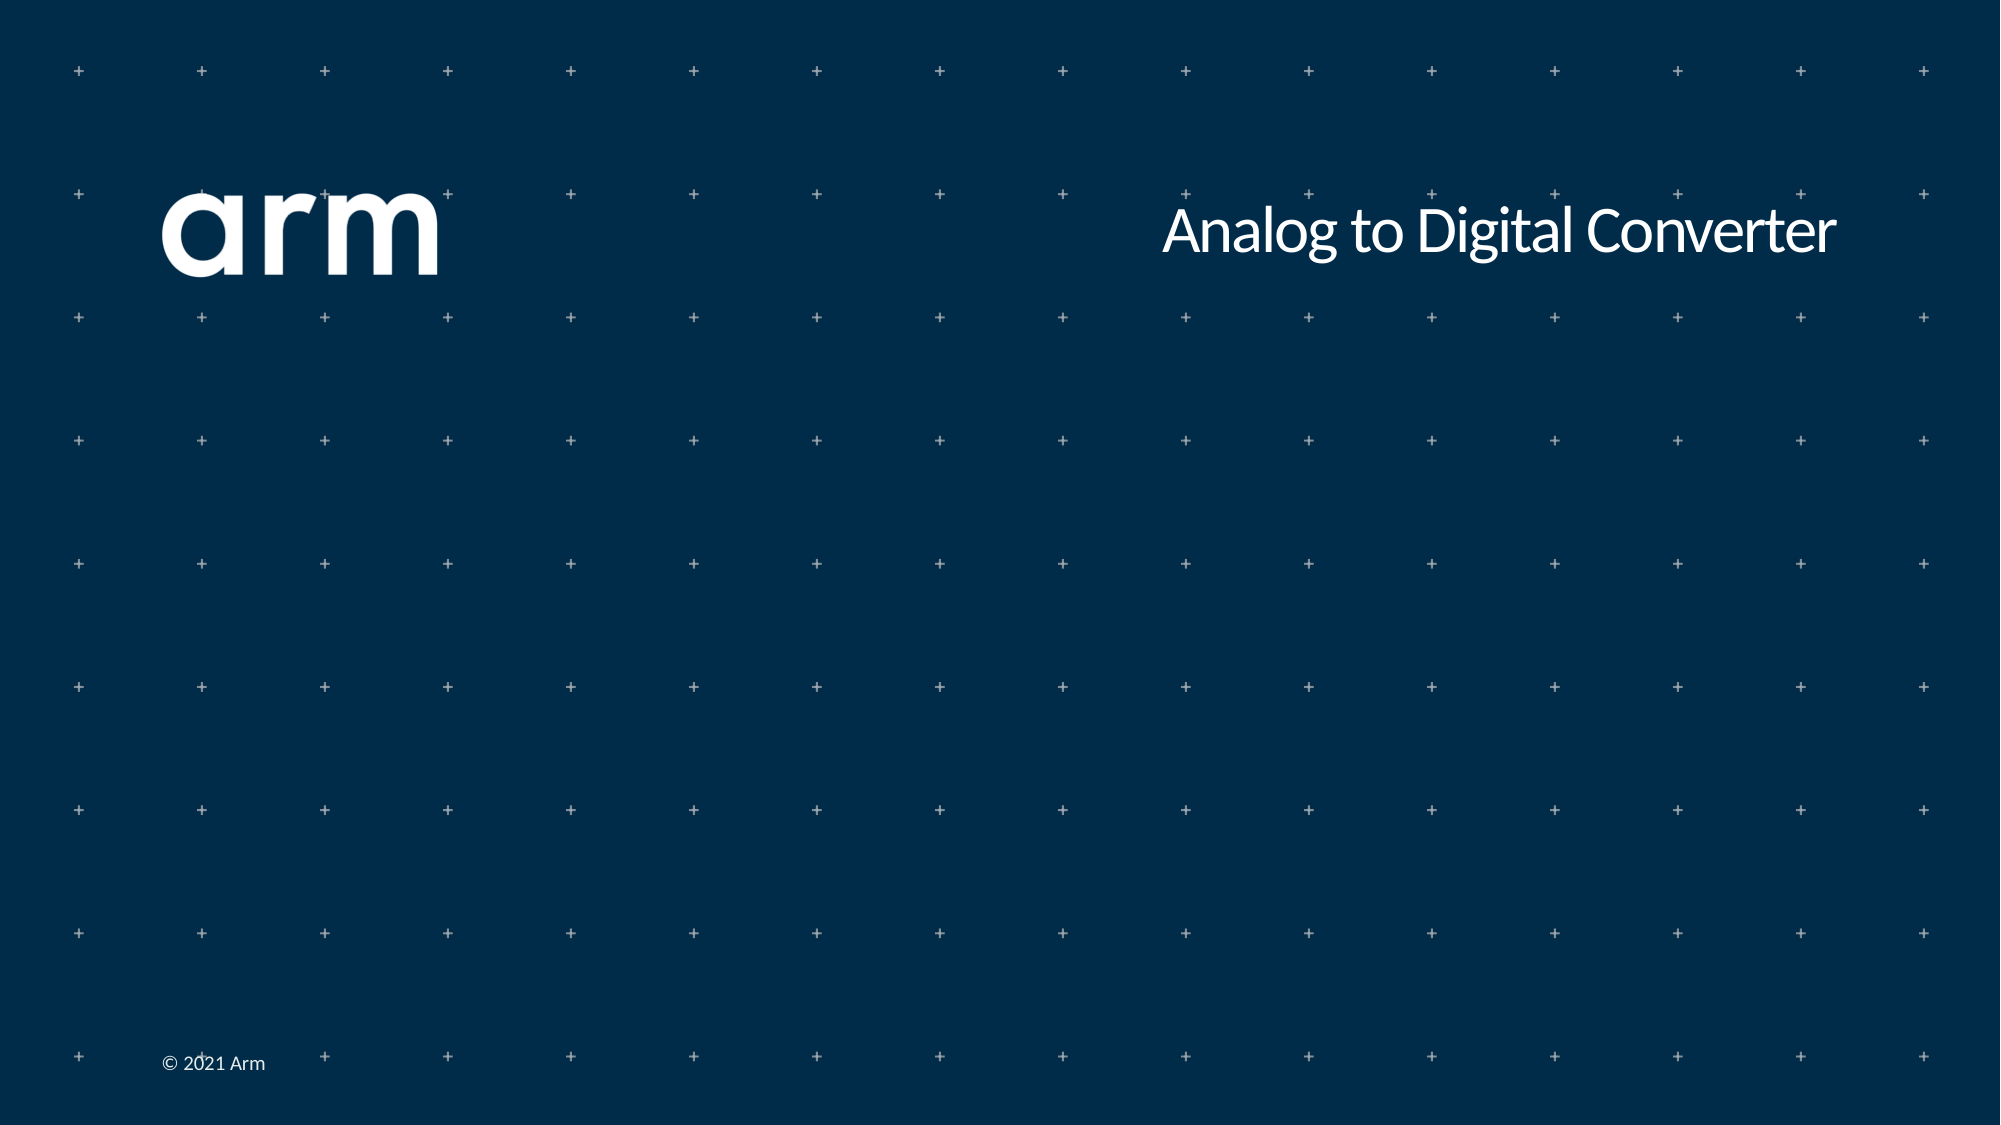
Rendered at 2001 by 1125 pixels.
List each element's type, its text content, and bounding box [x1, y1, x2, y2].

picture [160, 191, 440, 279]
title Analog to Digital Converter [822, 198, 1839, 621]
